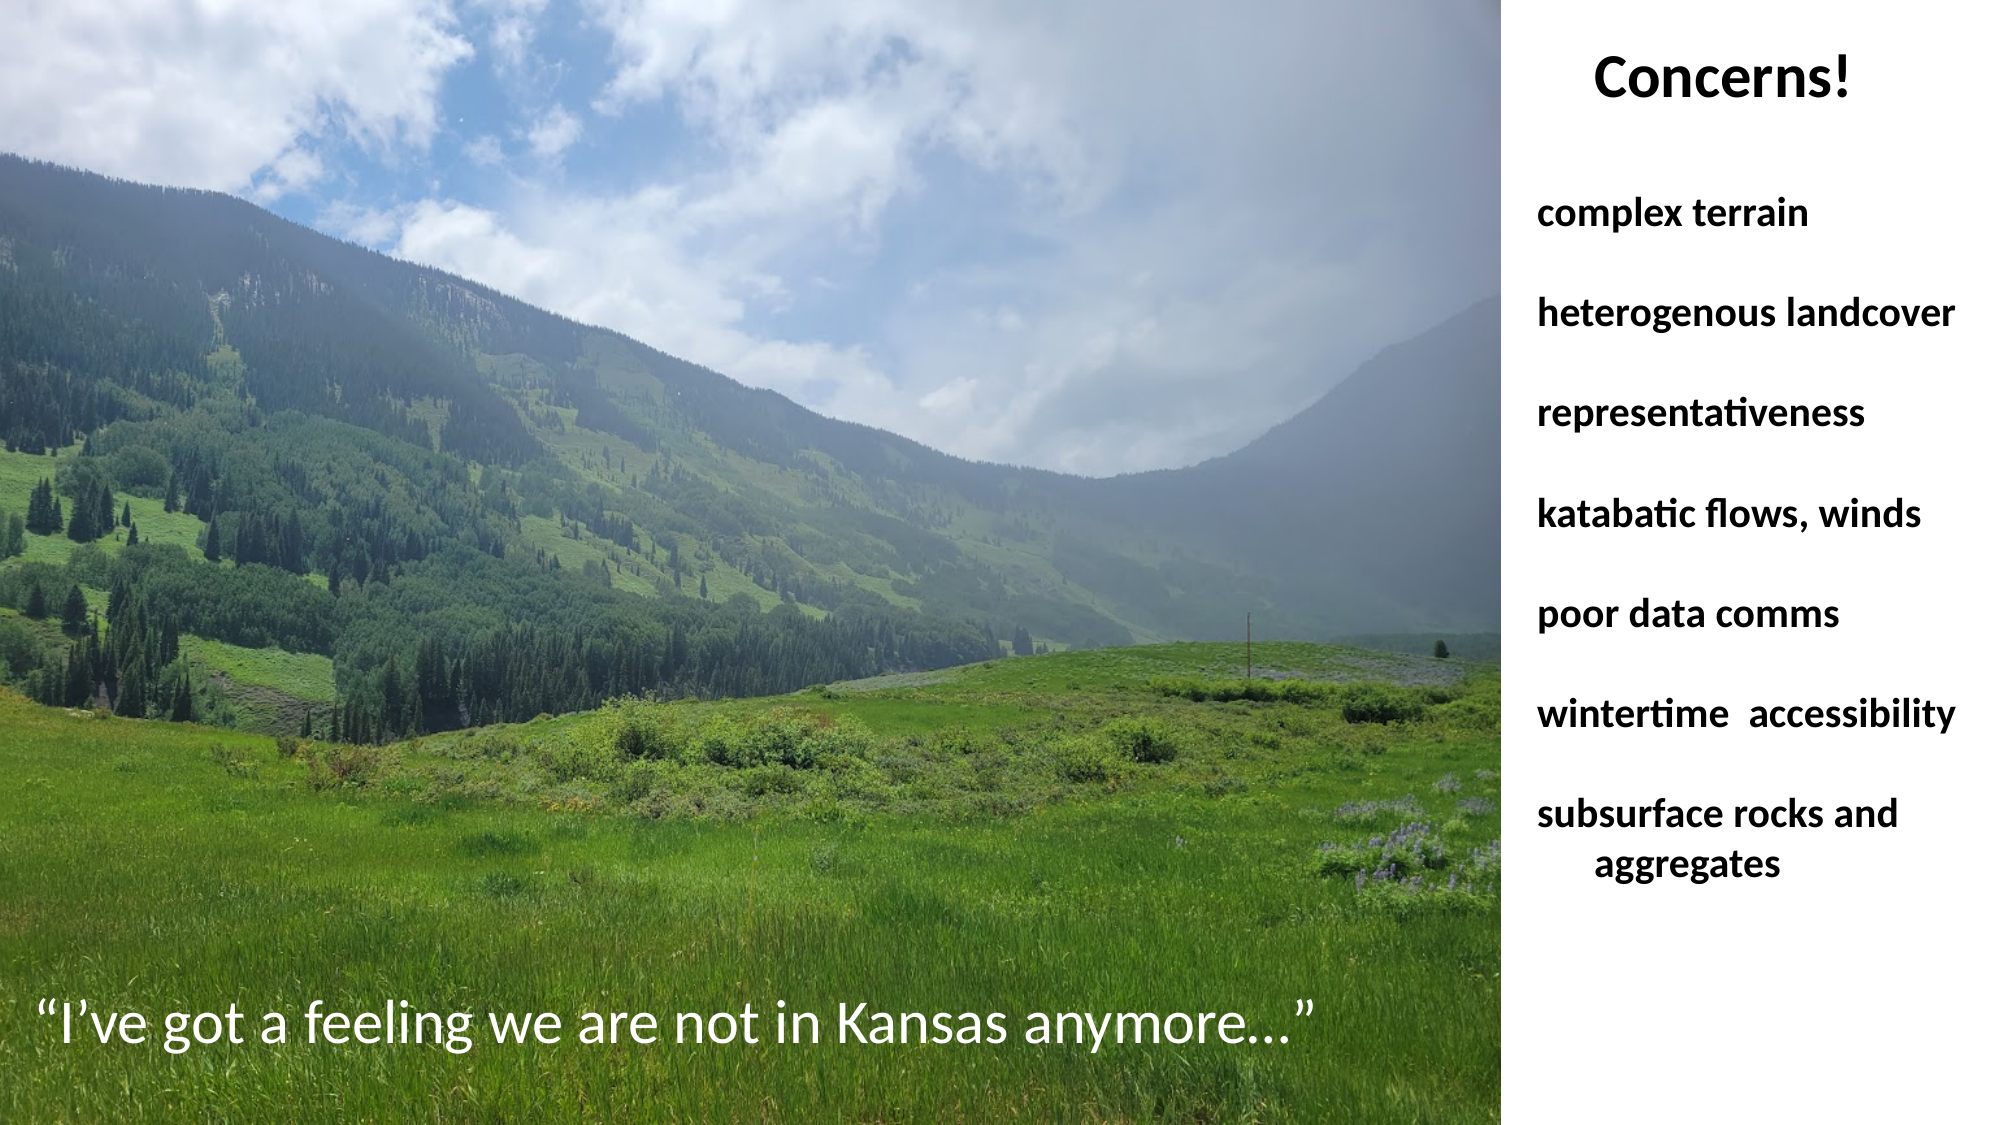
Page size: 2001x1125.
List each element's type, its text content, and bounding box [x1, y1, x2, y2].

picture [0, 0, 1501, 1125]
text_box Concerns! complex terrain heterogenous landcover representativeness katabatic flows, winds poor data comms wintertime accessibility subsurface rocks and aggregates [1522, 20, 1984, 1087]
